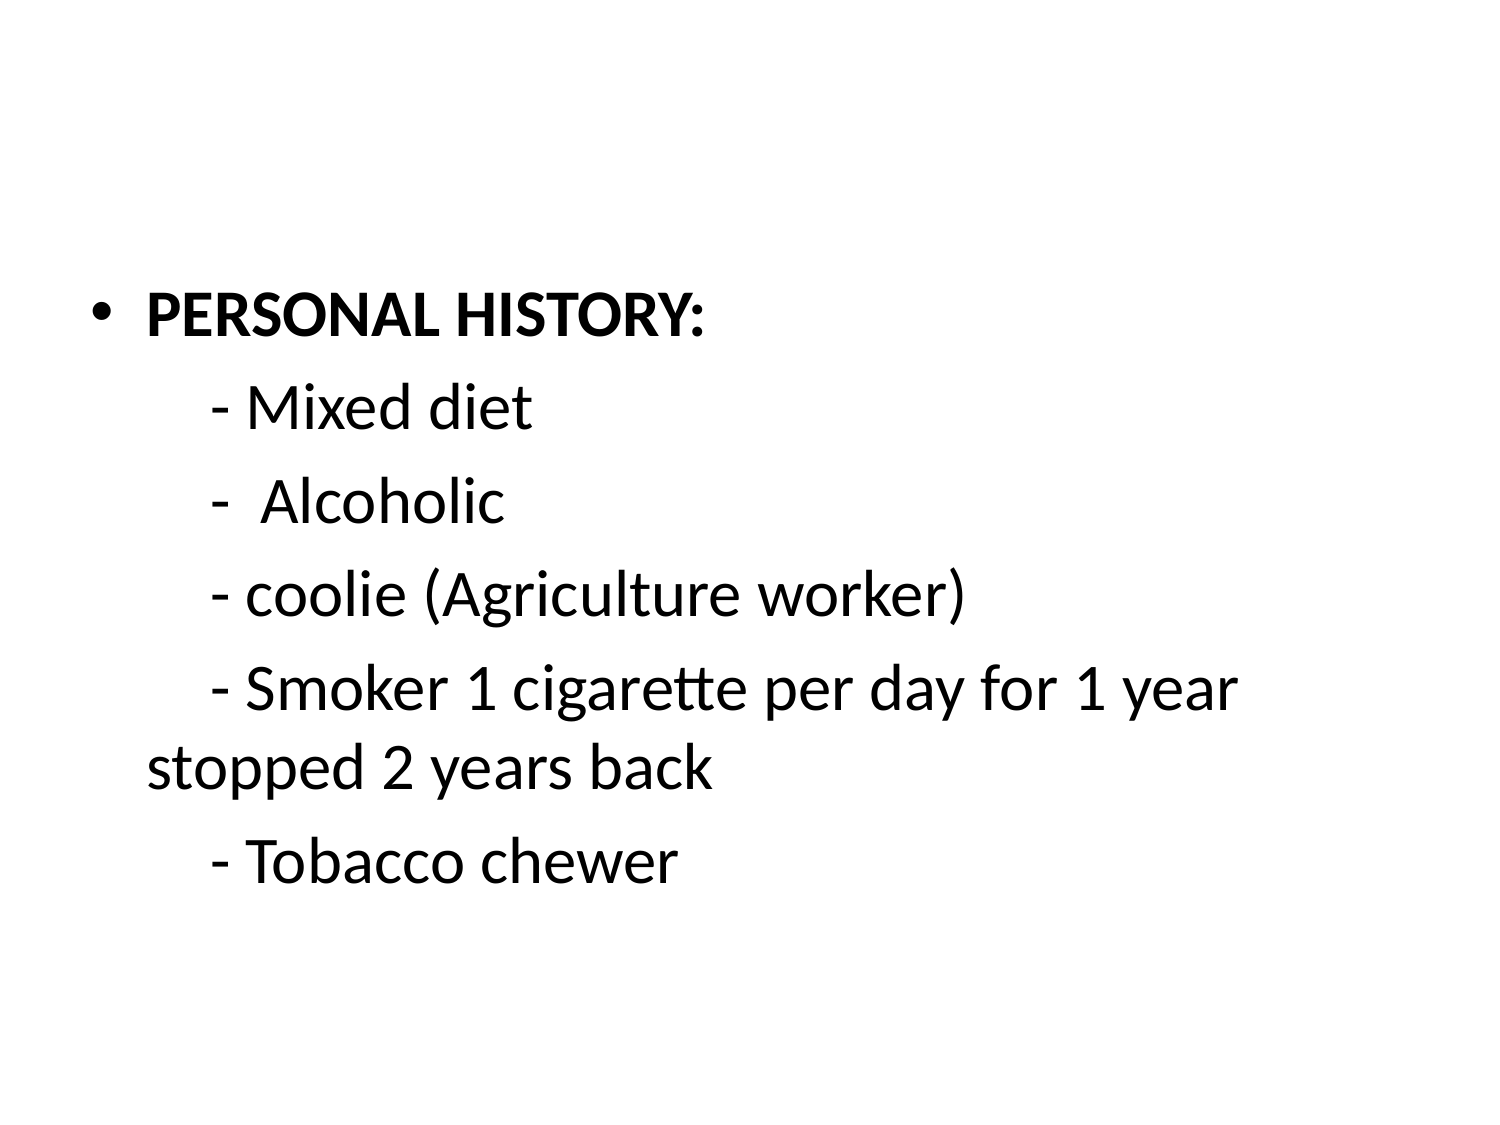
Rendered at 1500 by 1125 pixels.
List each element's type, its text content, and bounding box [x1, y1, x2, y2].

list PERSONAL HISTORY: - Mixed diet - Alcoholic - coolie (Agriculture worker) - Smoker 1 cigarette per day for 1 year stopped 2 years back - Tobacco chewer [75, 262, 1425, 1005]
